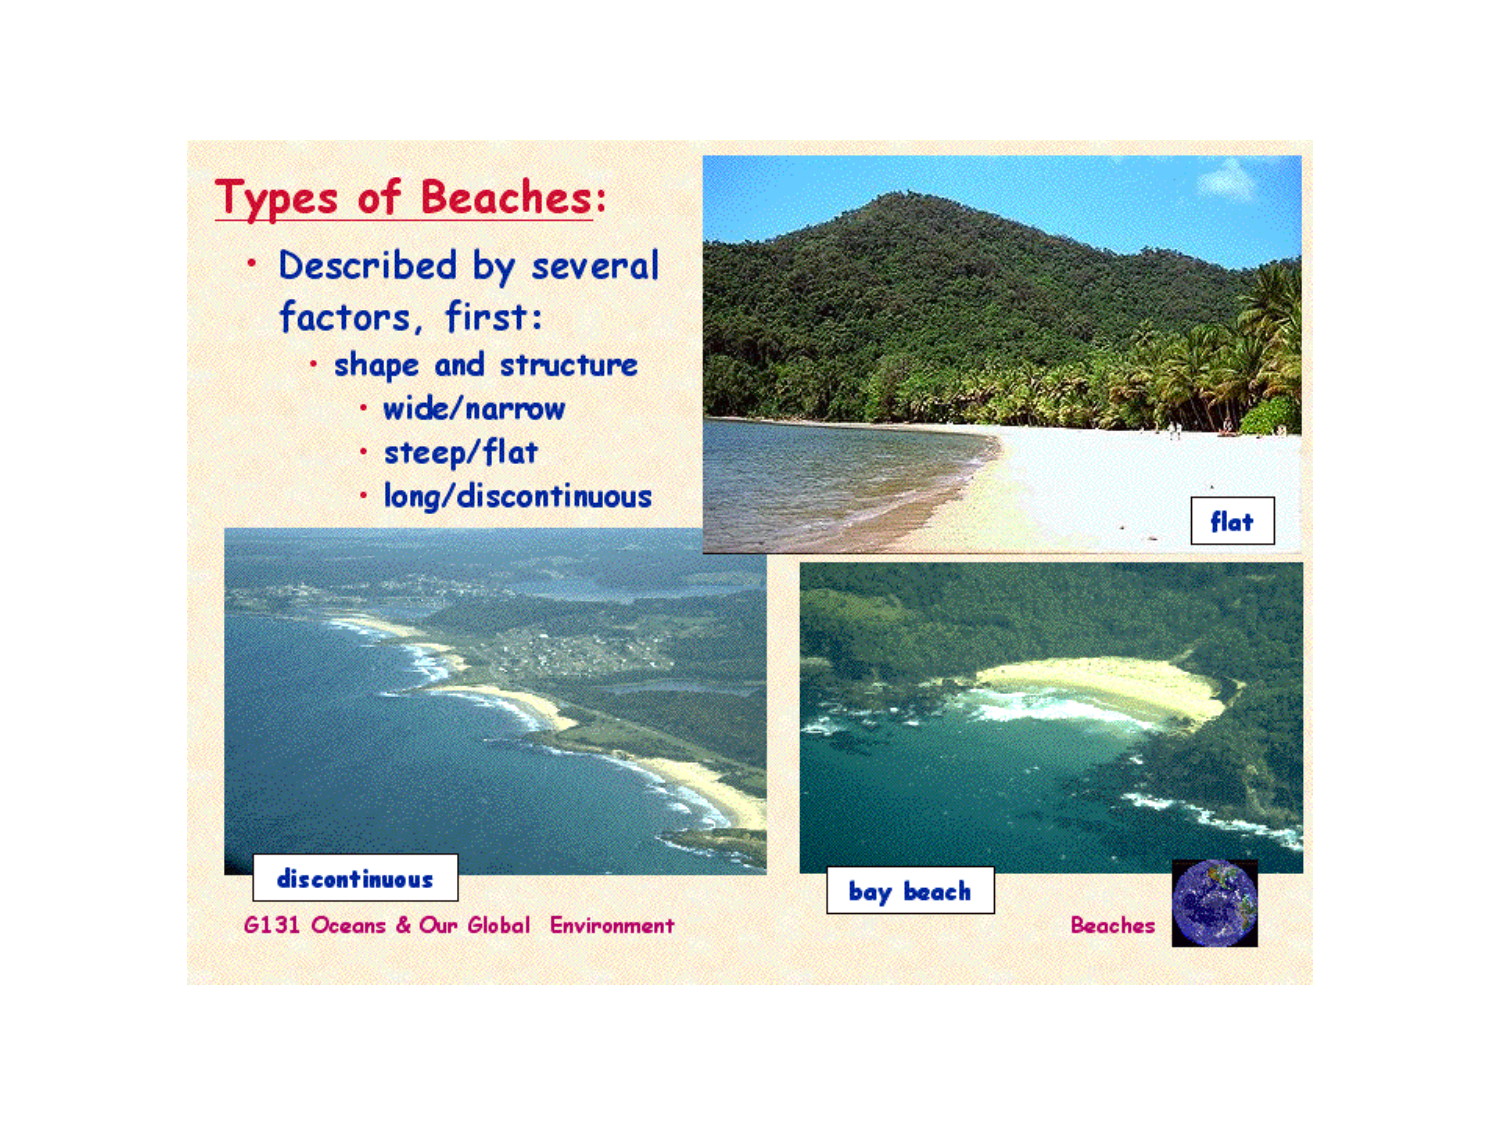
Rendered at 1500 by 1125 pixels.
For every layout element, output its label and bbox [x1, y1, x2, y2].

picture [187, 140, 1313, 985]
